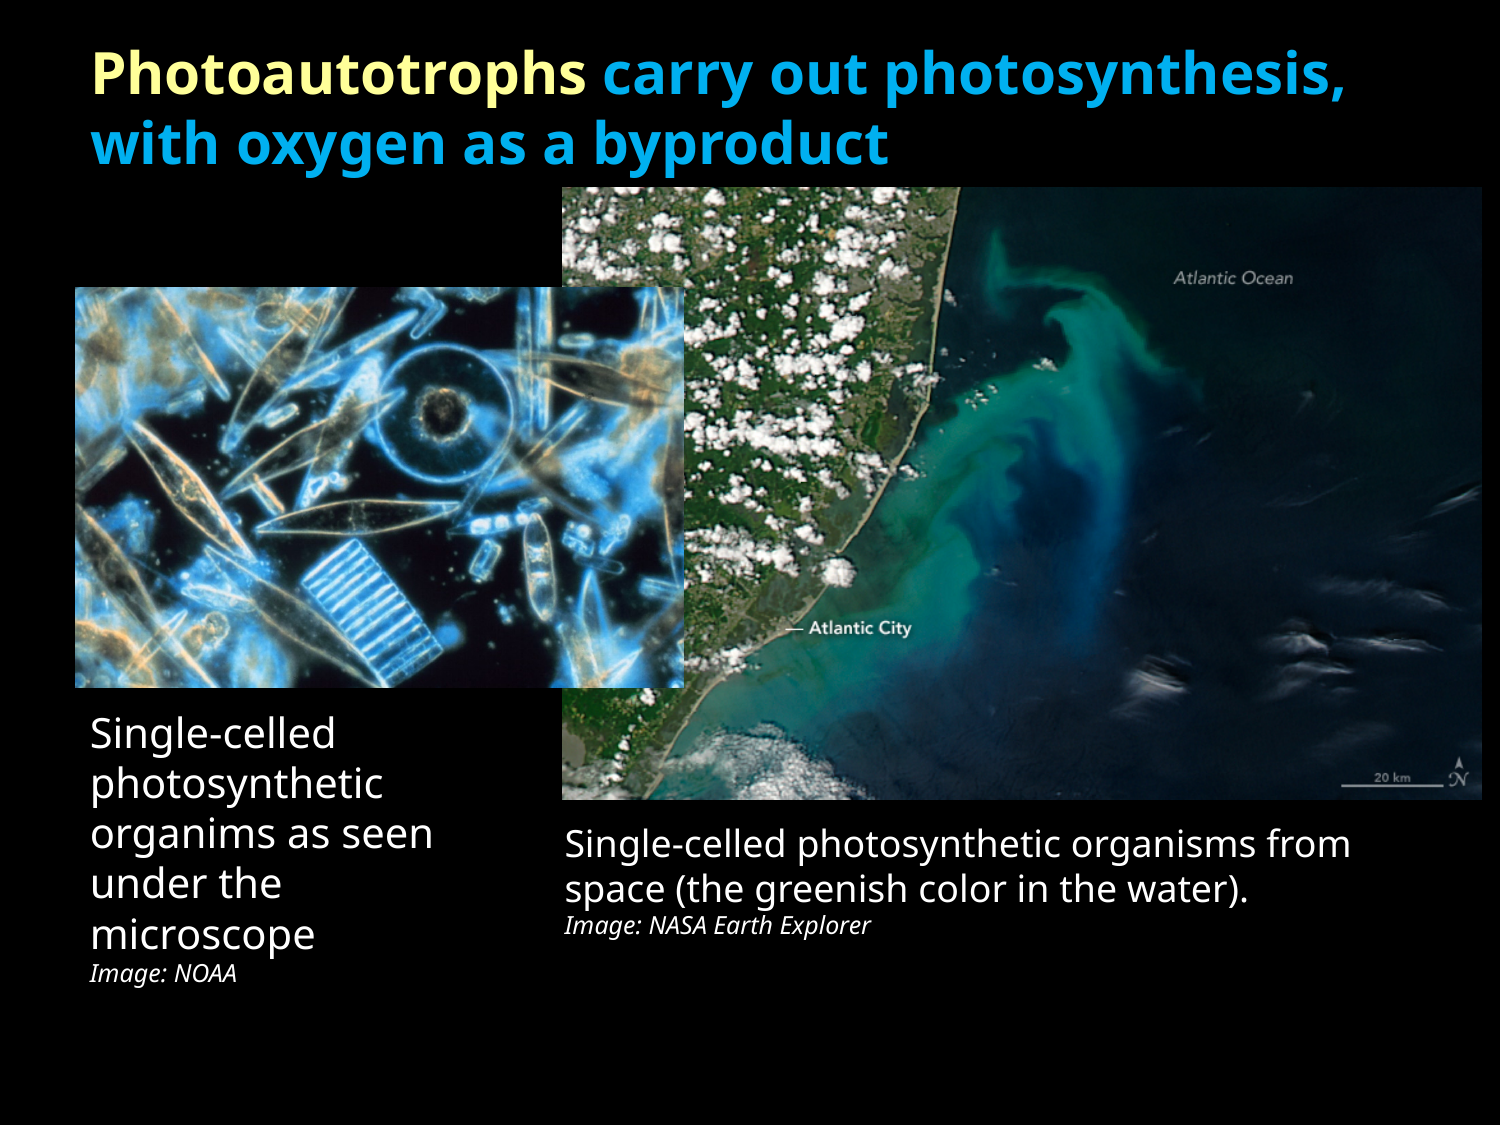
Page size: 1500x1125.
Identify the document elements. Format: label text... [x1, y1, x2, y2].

title Photoautotrophs carry out photosynthesis, with oxygen as a byproduct [74, 12, 1426, 201]
text_box Single-celled photosynthetic organims as seen under the microscope Image: NOAA [75, 699, 500, 995]
picture [74, 187, 1482, 801]
text_box Single-celled photosynthetic organisms from space (the greenish color in the water). Image: NASA Earth Explorer [549, 812, 1463, 948]
